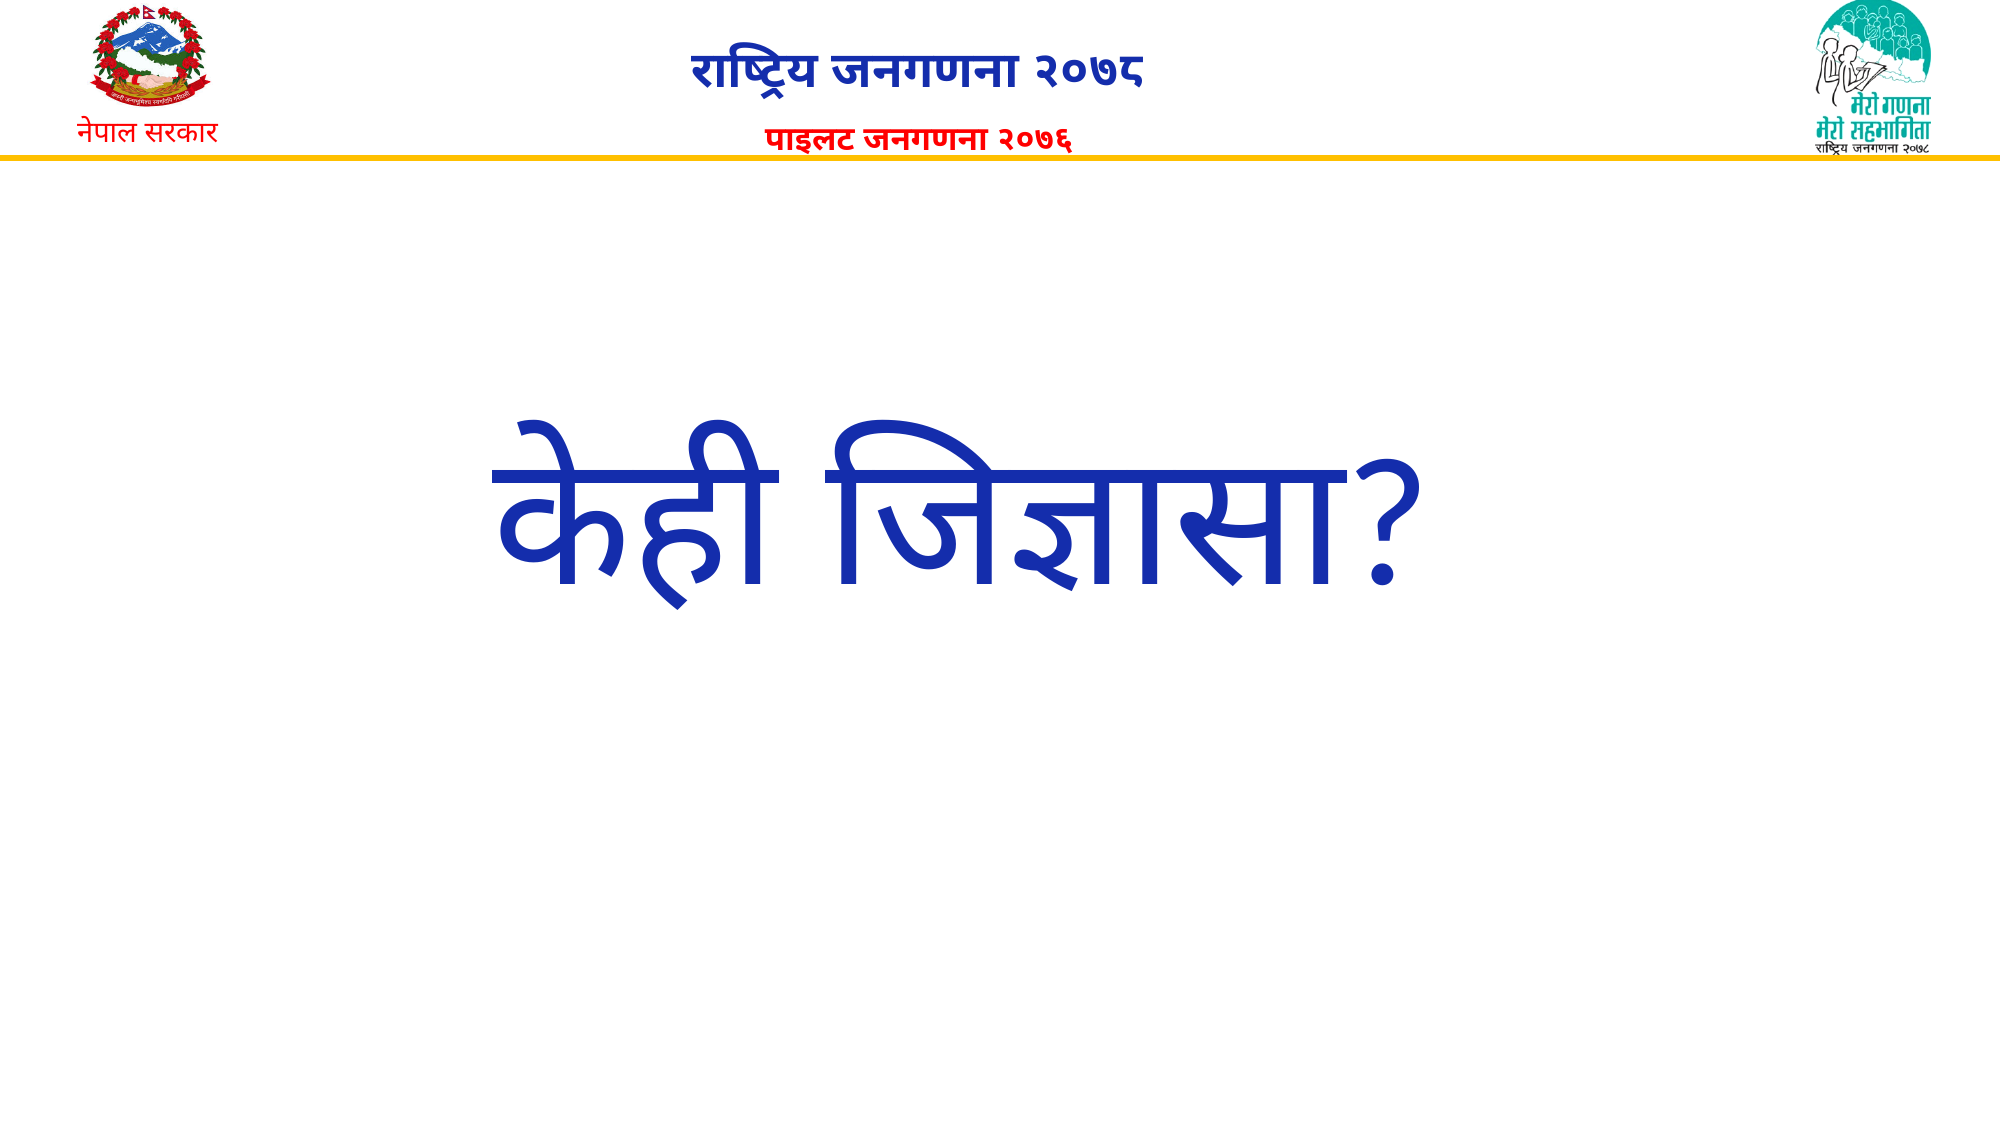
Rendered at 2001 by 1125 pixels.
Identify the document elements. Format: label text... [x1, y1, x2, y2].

picture [87, 3, 213, 108]
text_box केही जिज्ञासा? [478, 393, 1446, 629]
picture [1815, 0, 1931, 155]
